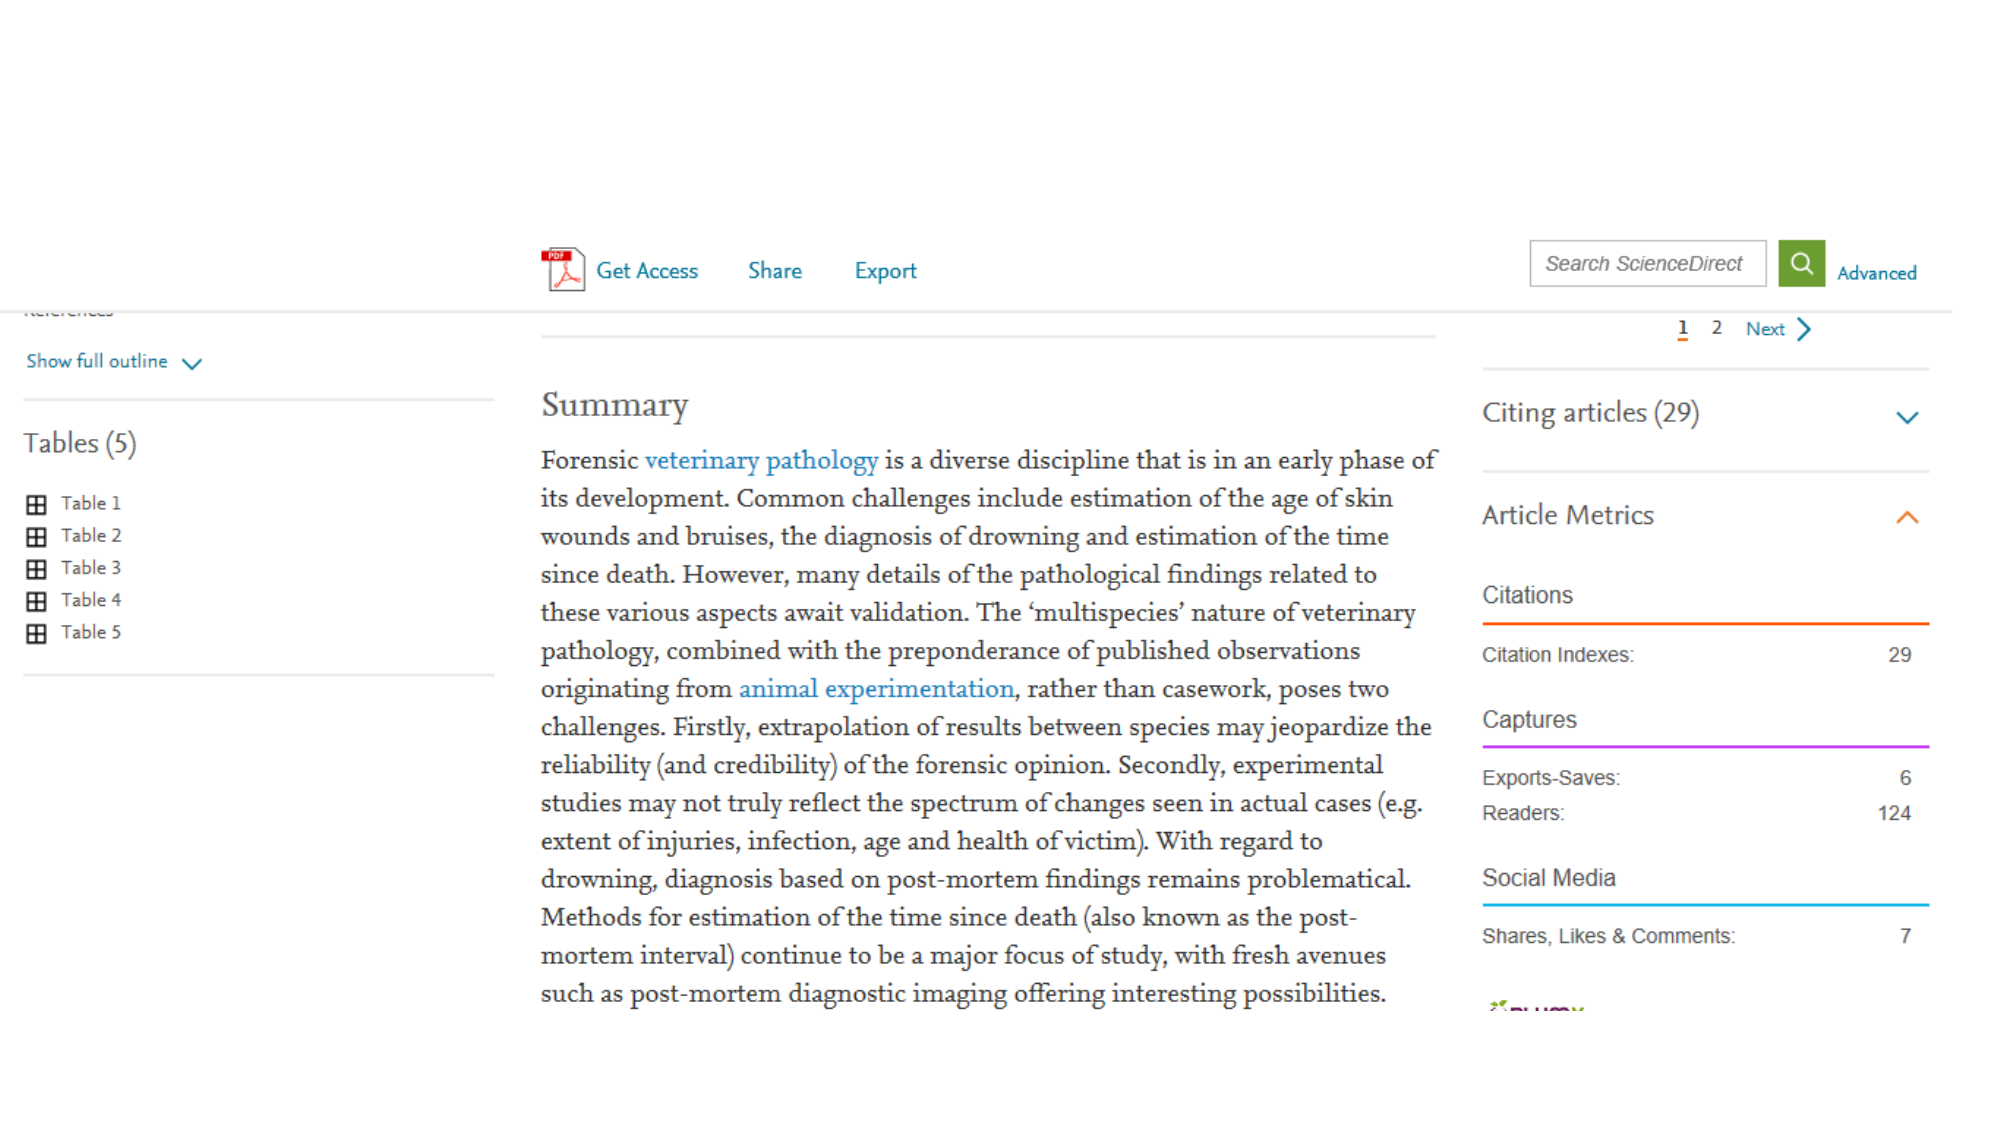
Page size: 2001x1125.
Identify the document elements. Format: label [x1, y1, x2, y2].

picture [0, 231, 1953, 1011]
